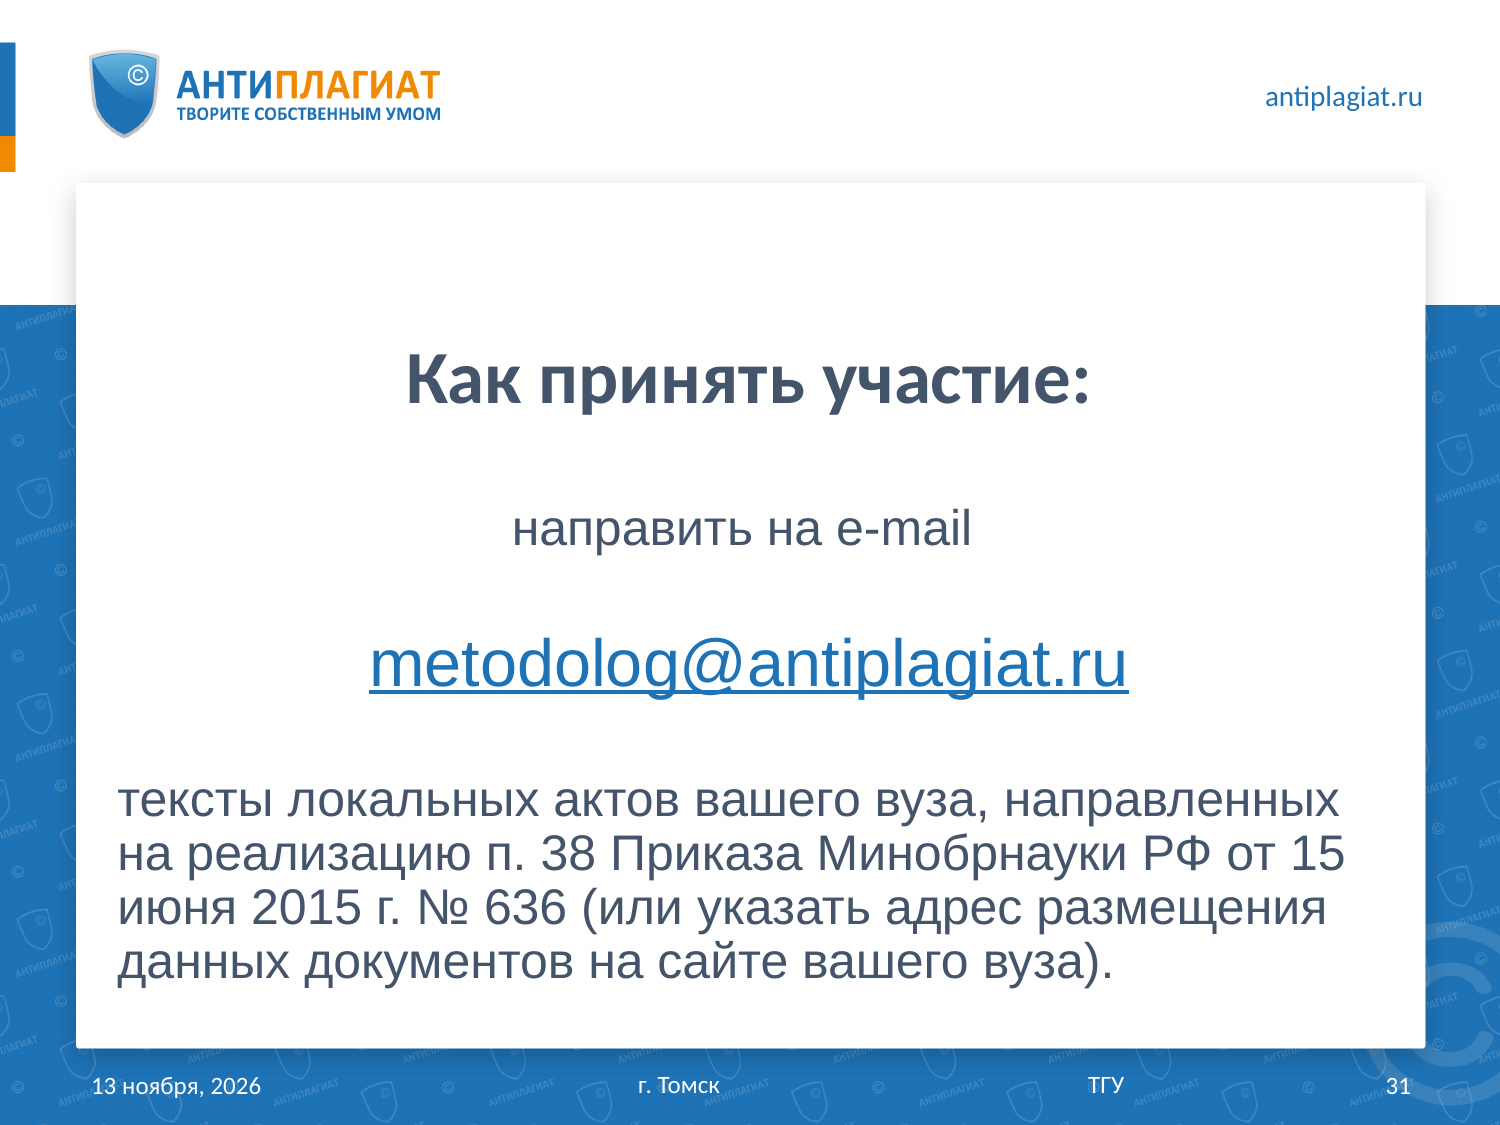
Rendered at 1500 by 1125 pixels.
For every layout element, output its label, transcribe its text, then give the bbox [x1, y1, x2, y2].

list направить на e-mail metodolog@antiplagiat.ru тексты локальных актов вашего вуза, направленных на реализацию п. 38 Приказа Минобрнауки РФ от 15 июня 2015 г. № 636 (или указать адрес размещения данных документов на сайте вашего вуза). [102, 494, 1397, 1018]
slide_number 29 марта 2017 г. [76, 1067, 439, 1103]
text_box г. Томск ТГУ [623, 1066, 1397, 1102]
picture [0, 0, 1500, 1125]
slide_number 31 [1067, 1067, 1427, 1103]
title Как принять участие: [102, 250, 1397, 428]
